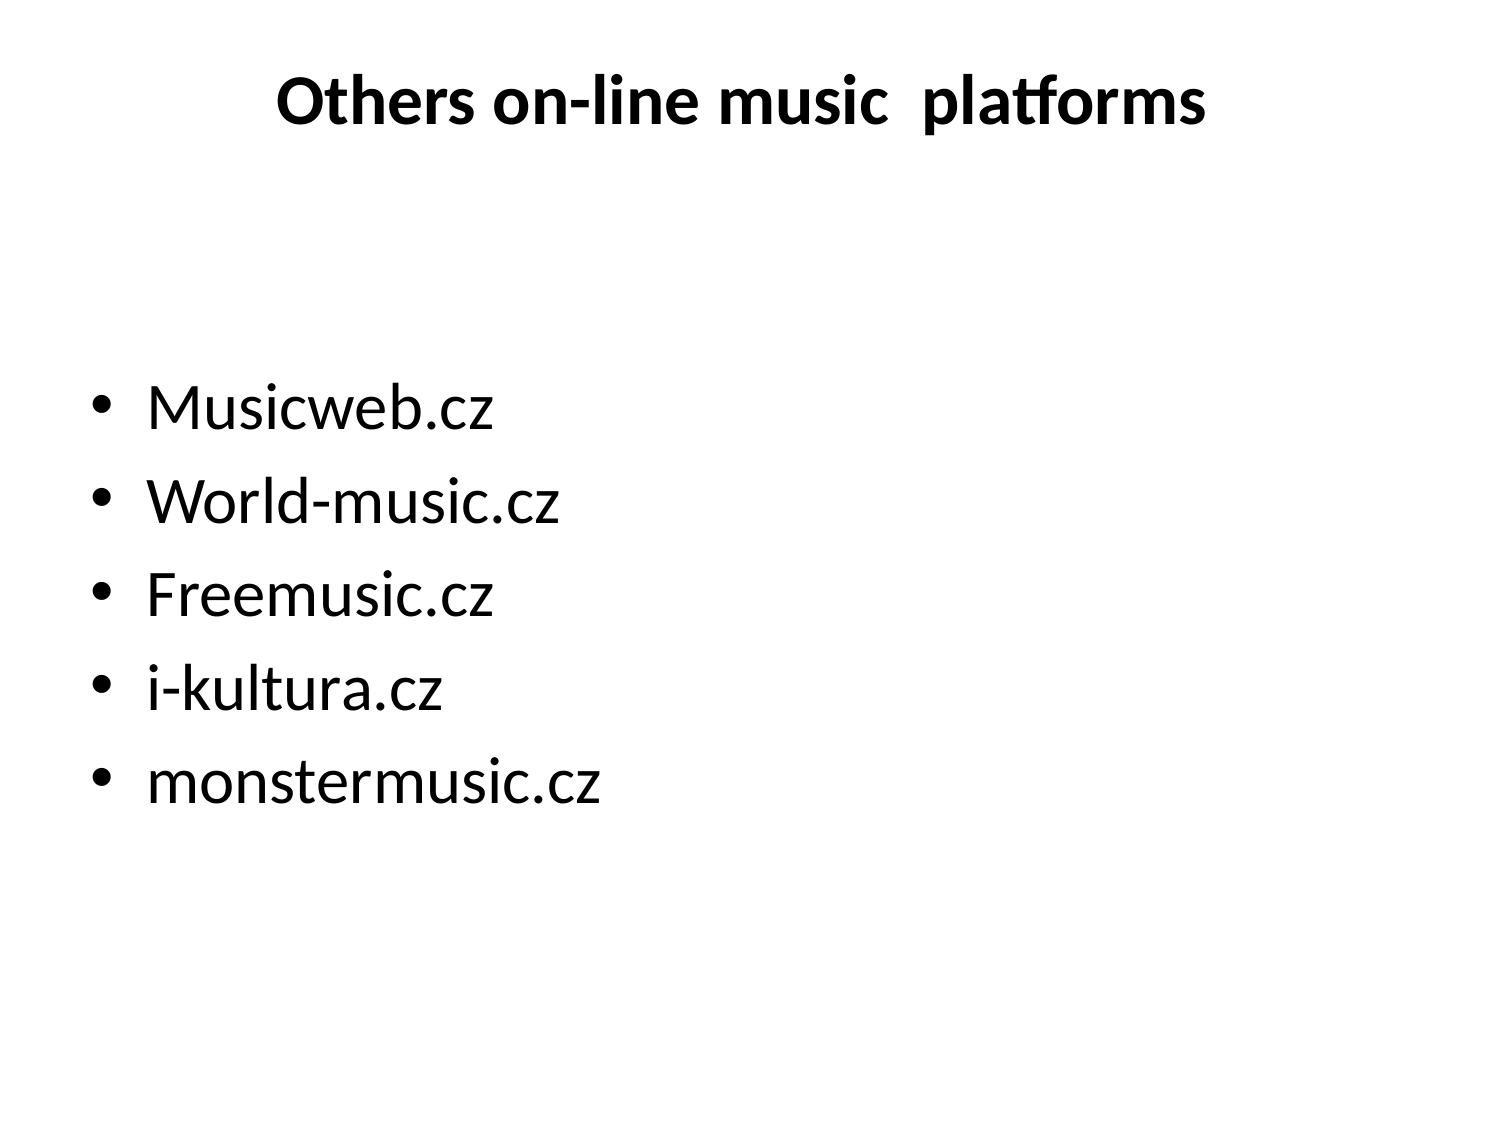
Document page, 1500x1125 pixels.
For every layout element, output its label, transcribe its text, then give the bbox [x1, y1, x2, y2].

title Others on-line music platforms [75, 45, 1425, 233]
list Musicweb.cz World-music.cz Freemusic.cz i-kultura.cz monstermusic.cz [75, 262, 1425, 1005]
